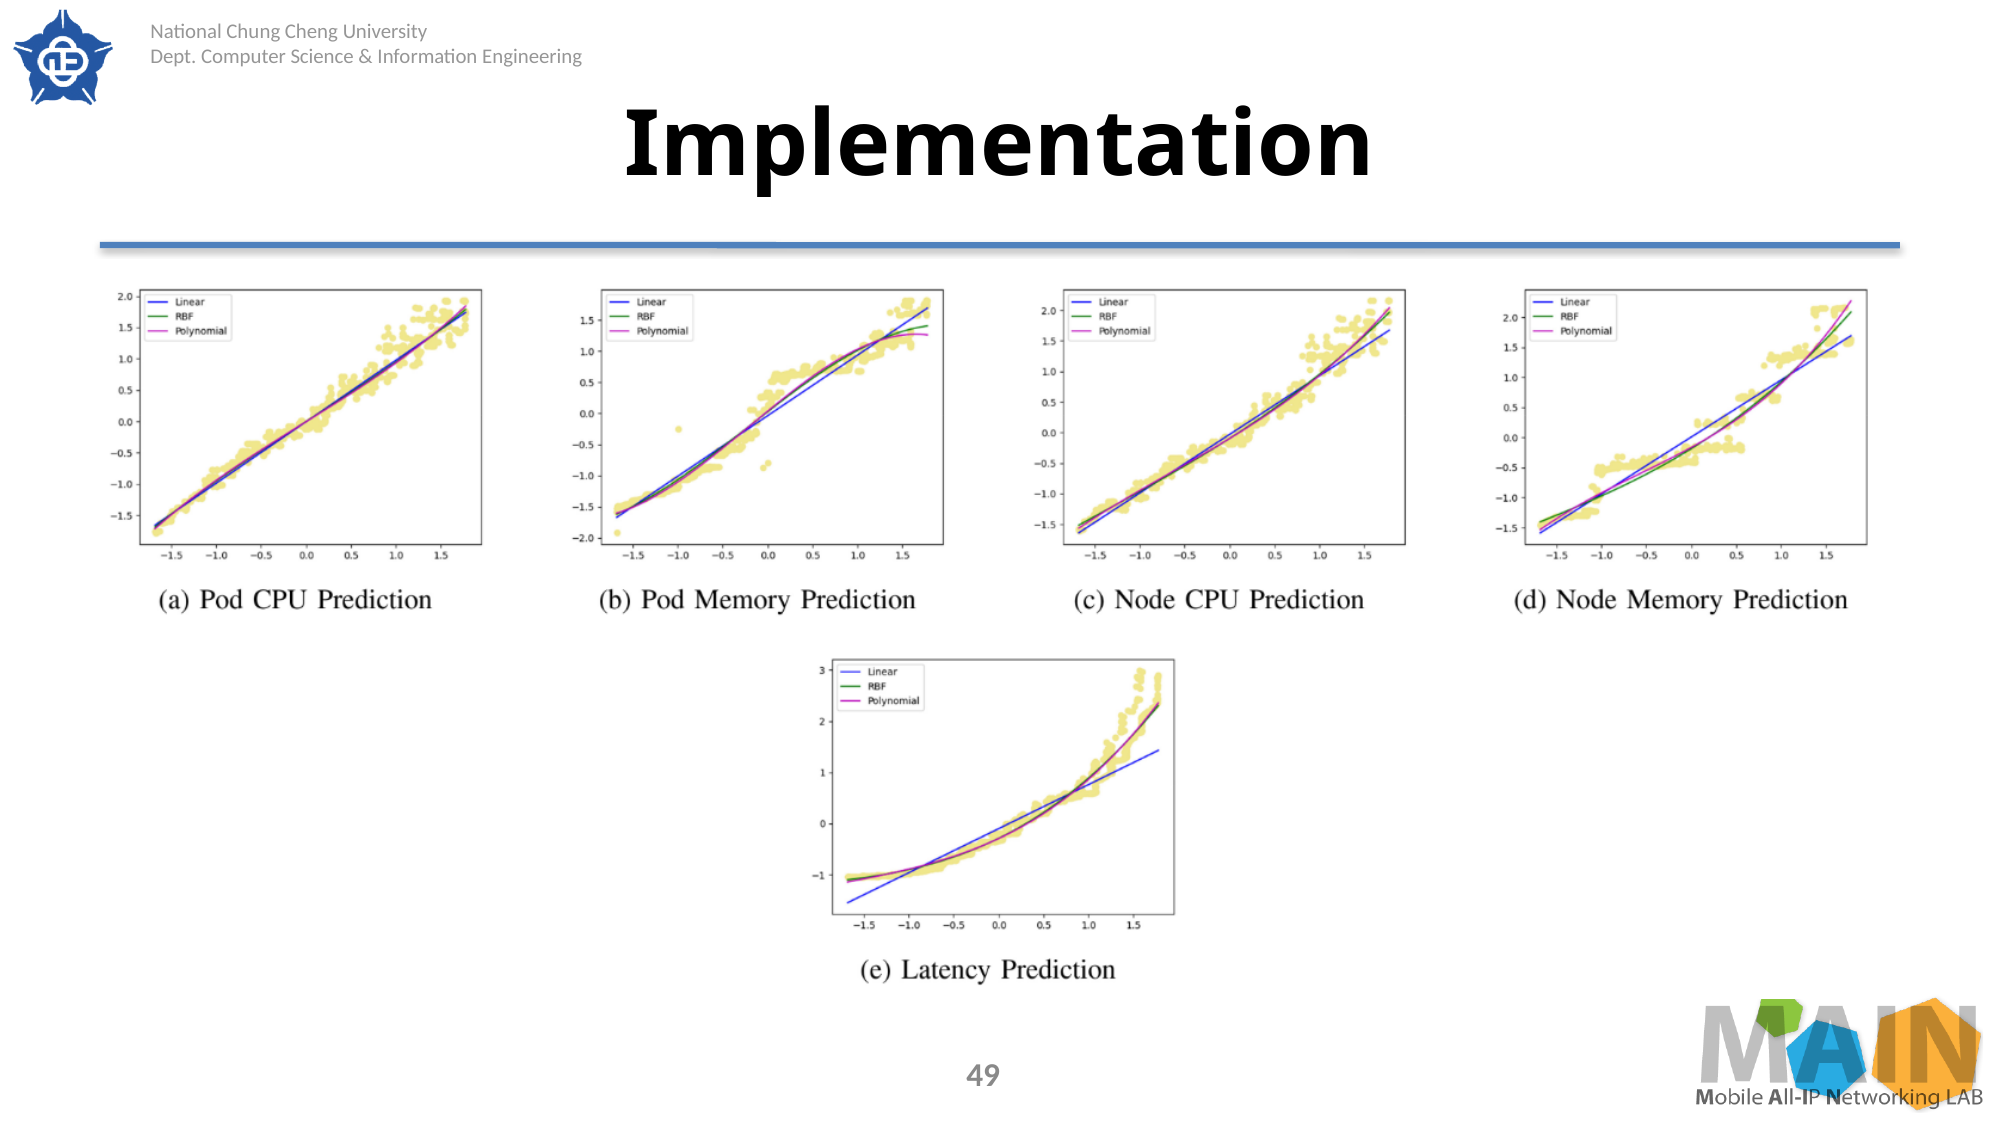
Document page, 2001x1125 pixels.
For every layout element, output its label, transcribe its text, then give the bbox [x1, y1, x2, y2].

title Implementation [99, 45, 1900, 233]
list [99, 268, 1901, 999]
slide_number 49 [750, 1042, 1217, 1103]
picture [1531, 987, 1984, 1113]
picture [0, 0, 126, 113]
